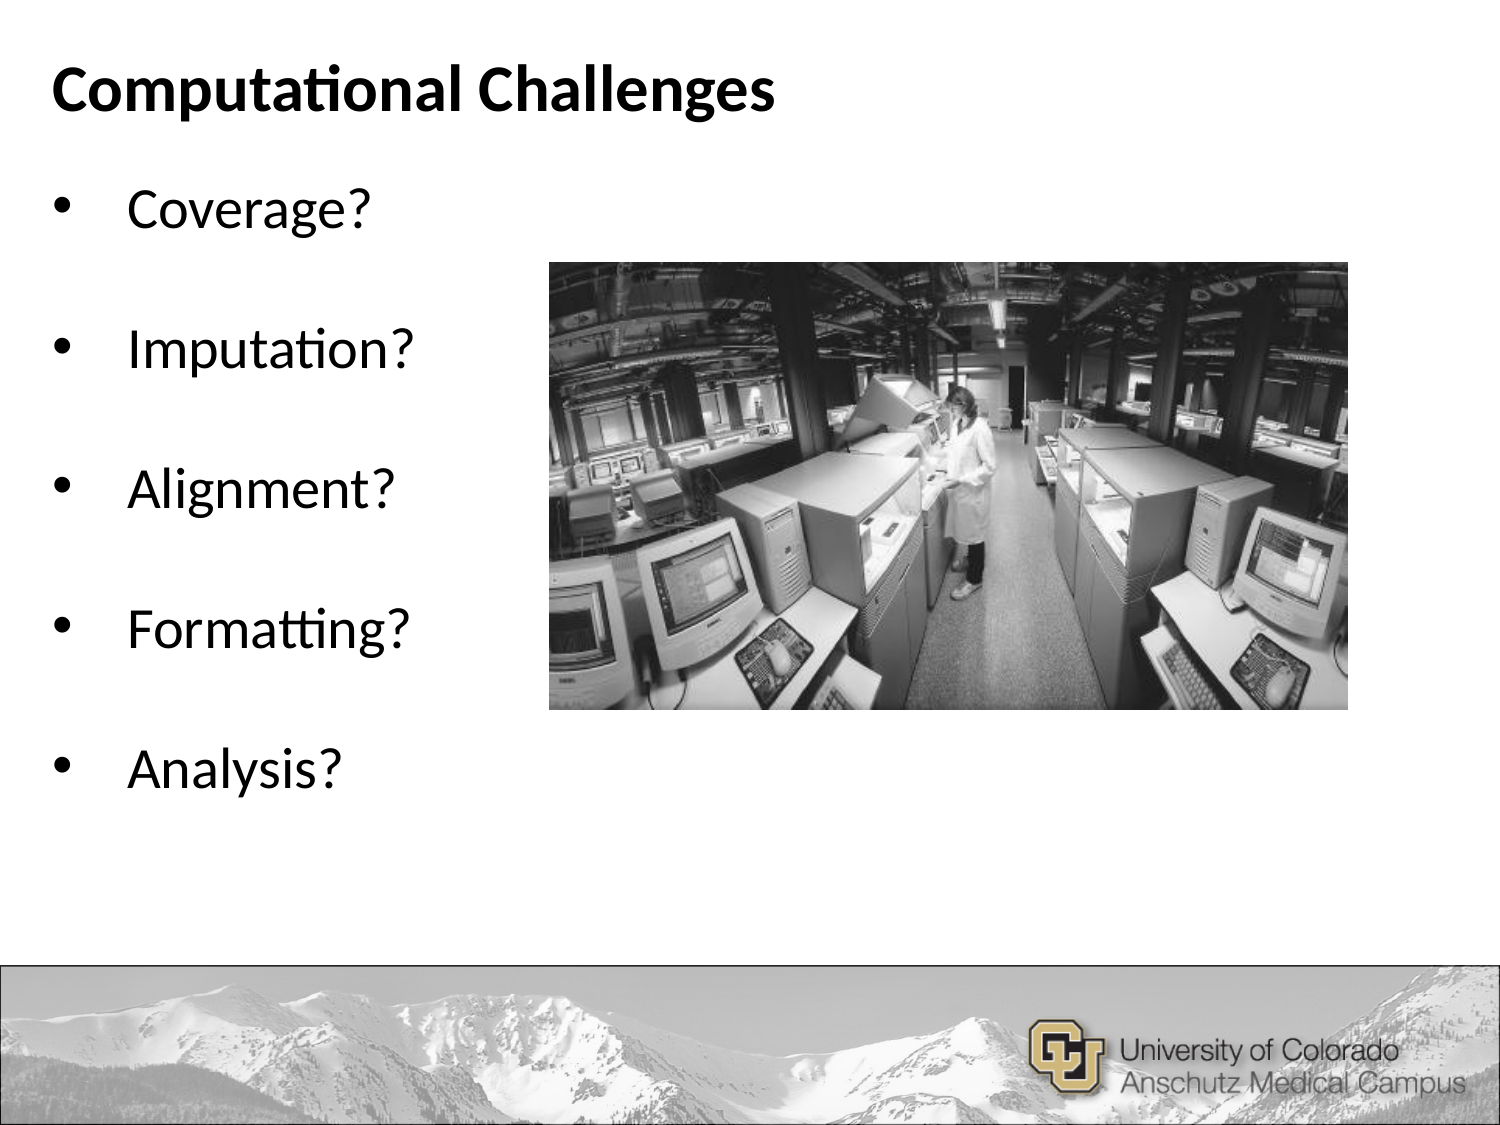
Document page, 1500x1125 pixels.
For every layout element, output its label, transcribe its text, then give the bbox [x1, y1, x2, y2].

picture [0, 965, 1500, 1125]
text_box Coverage? Imputation? Alignment? Formatting? Analysis? [37, 162, 1400, 963]
text_box Computational Challenges [37, 37, 1475, 133]
picture [549, 262, 1349, 710]
